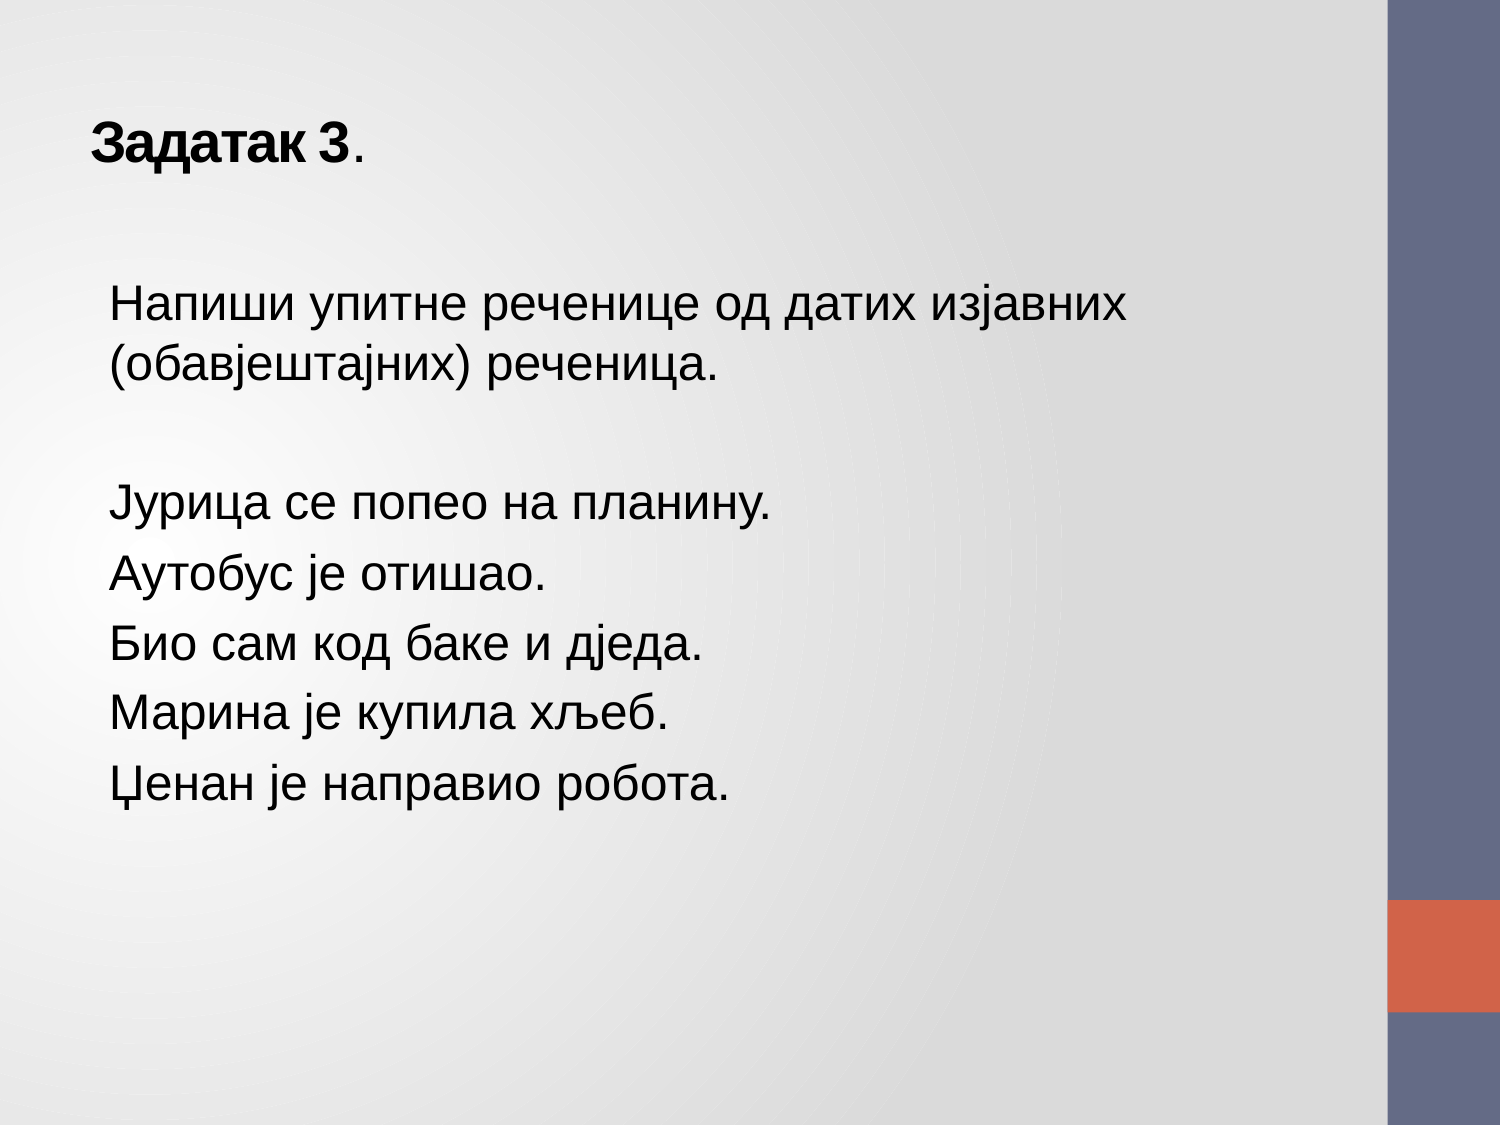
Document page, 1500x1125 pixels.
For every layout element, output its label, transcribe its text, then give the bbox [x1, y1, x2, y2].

list Напиши упитне реченице од датих изјавних (обавјештајних) реченица. Јурица се попео на планину. Аутобус је отишао. Био сам код баке и дједа. Марина је купила хљеб. Џенан је направио робота. [75, 262, 1325, 1050]
title Задатак 3. [75, 45, 1325, 233]
